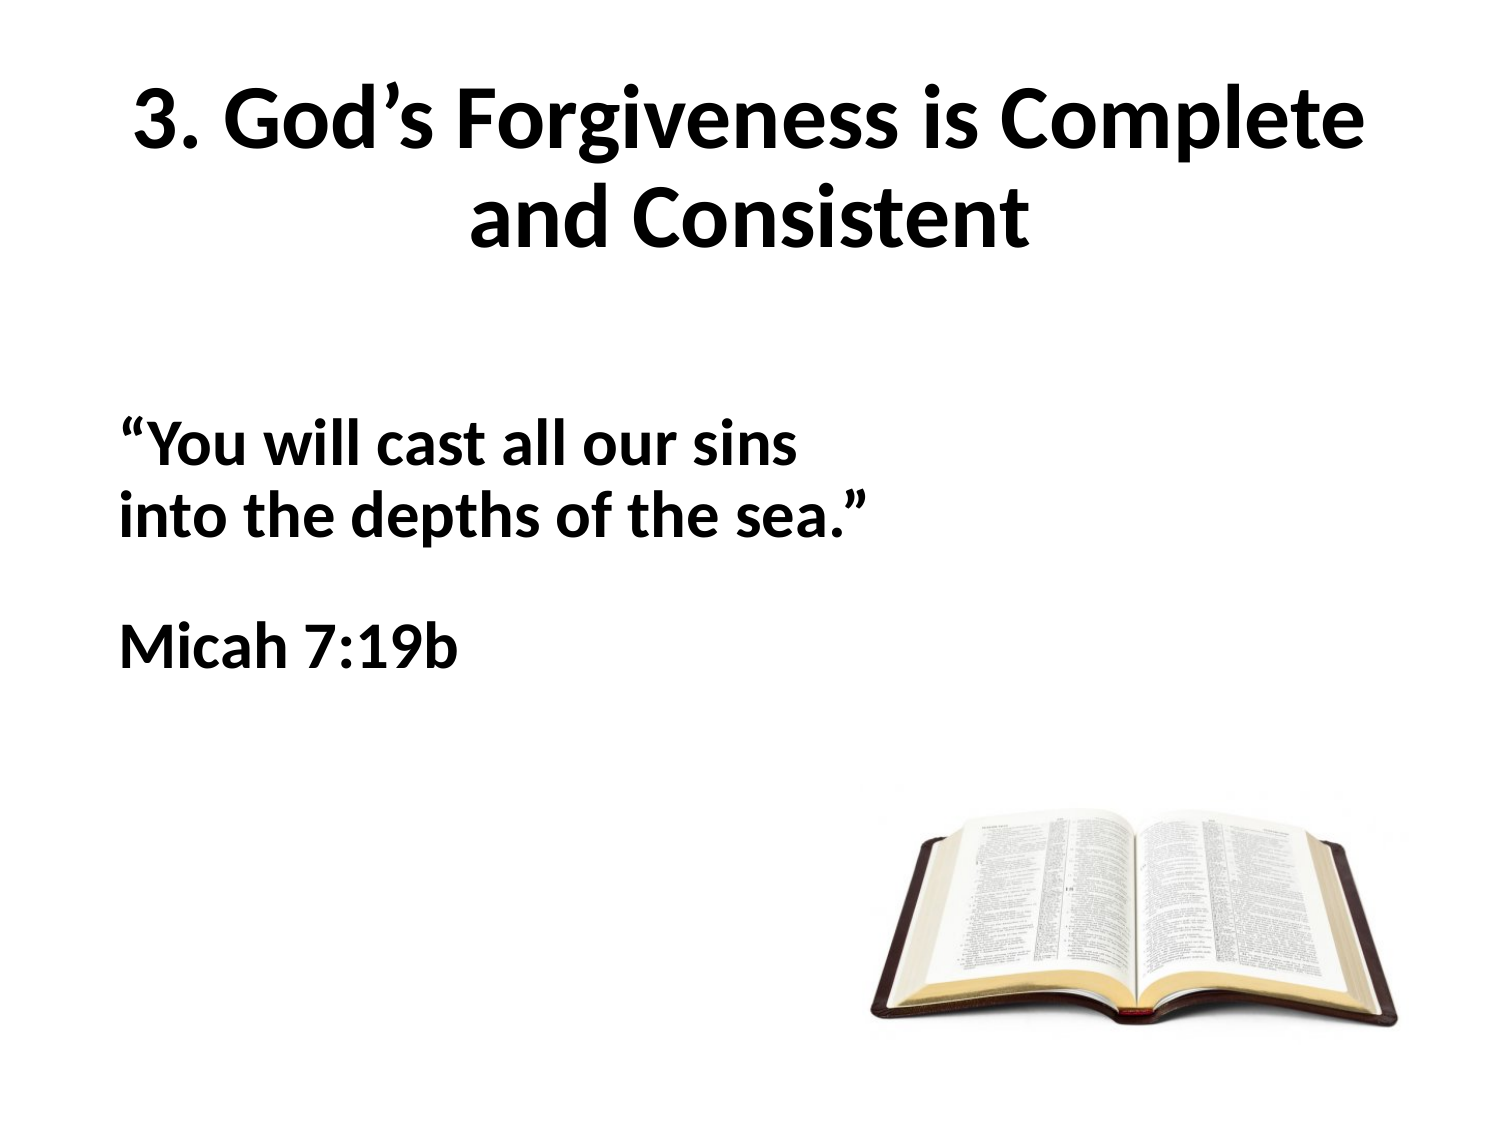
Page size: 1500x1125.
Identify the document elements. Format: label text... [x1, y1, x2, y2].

title 3. God’s Forgiveness is Complete and Consistent [103, 59, 1397, 278]
list “You will cast all our sins into the depths of the sea.” Micah 7:19b [103, 399, 1397, 1014]
picture [860, 784, 1416, 1045]
